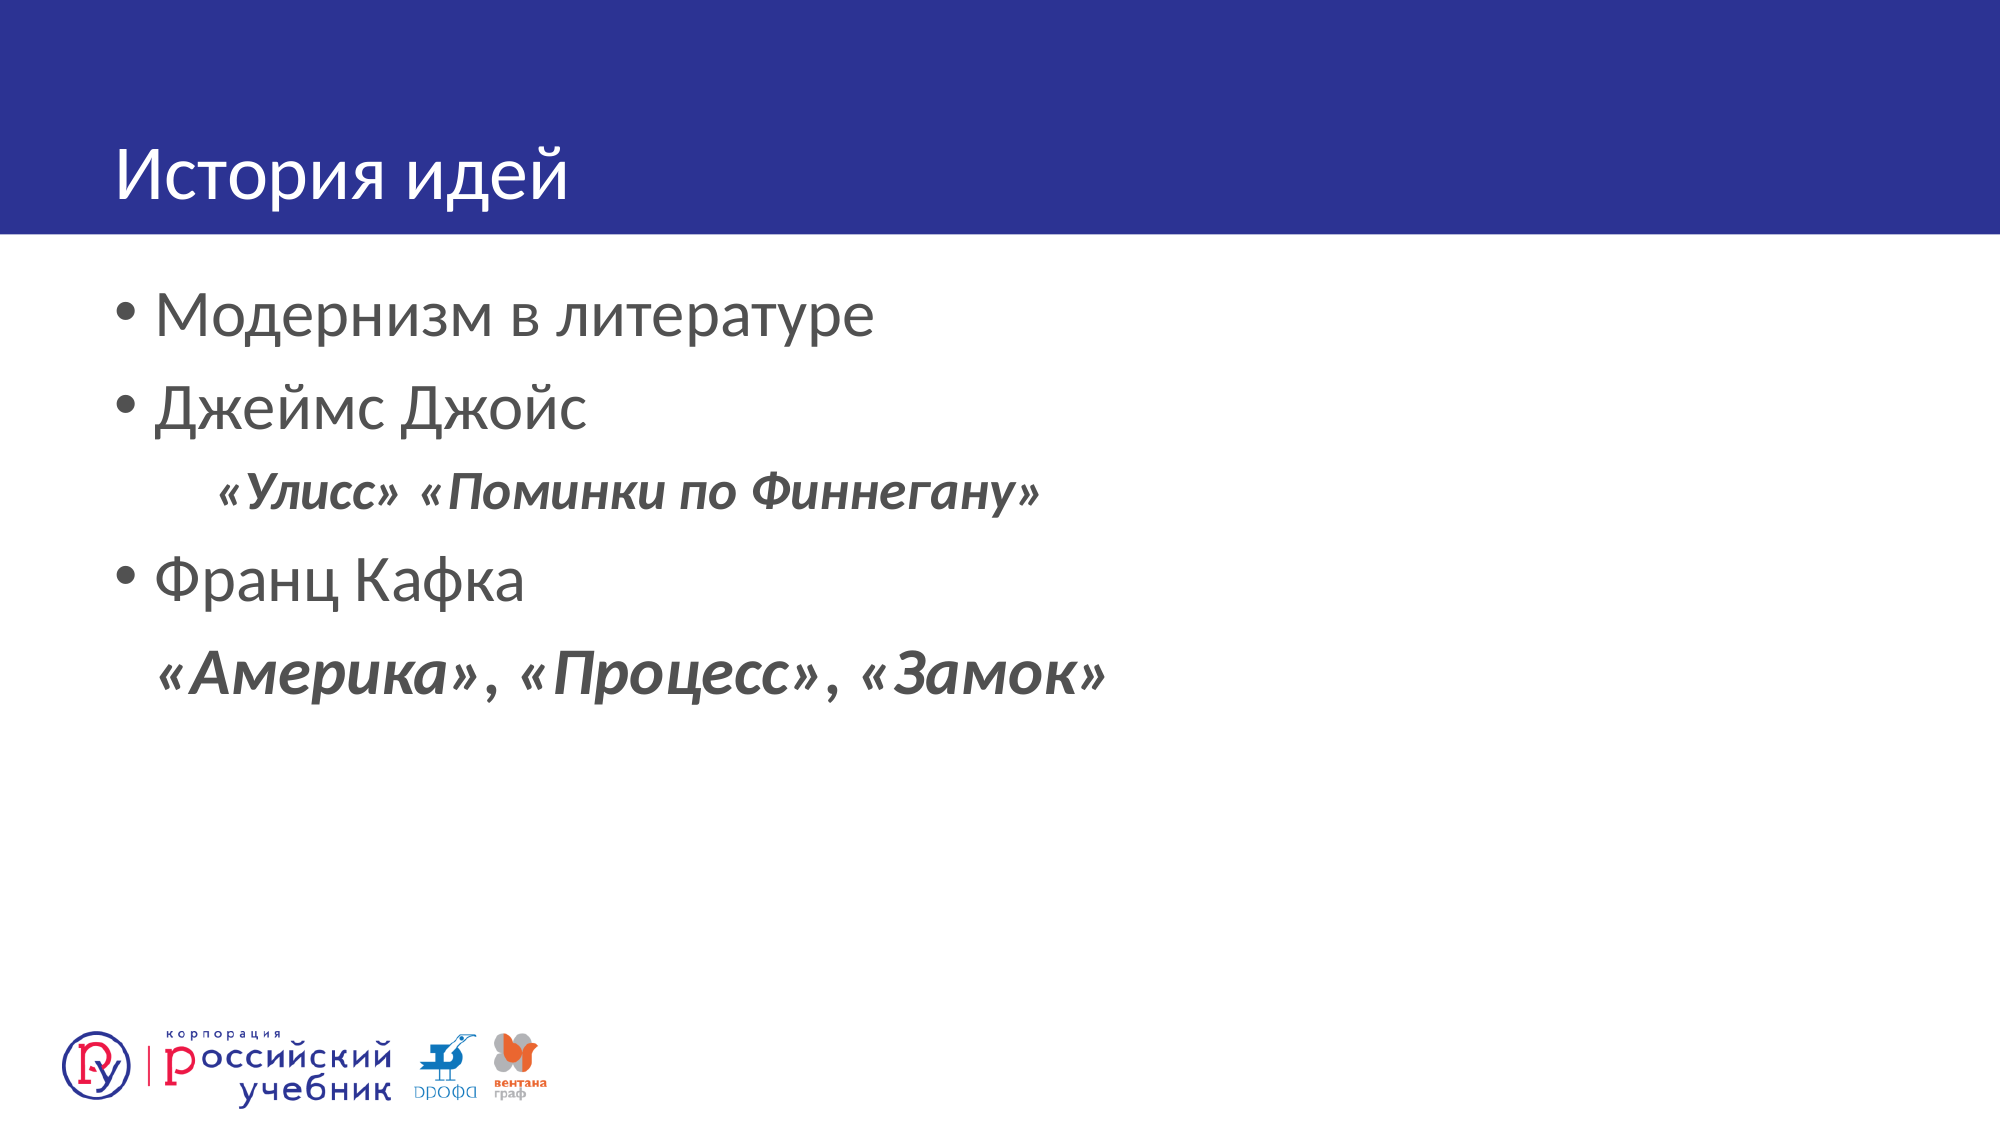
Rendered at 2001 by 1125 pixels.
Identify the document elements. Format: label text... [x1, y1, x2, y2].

picture [62, 1031, 547, 1109]
list Модернизм в литературе Джеймс Джойс «Улисс» «Поминки по Финнегану» Франц Кафка «Америка», «Процесс», «Замок» [99, 262, 1900, 1005]
title История идей [99, 35, 1900, 223]
